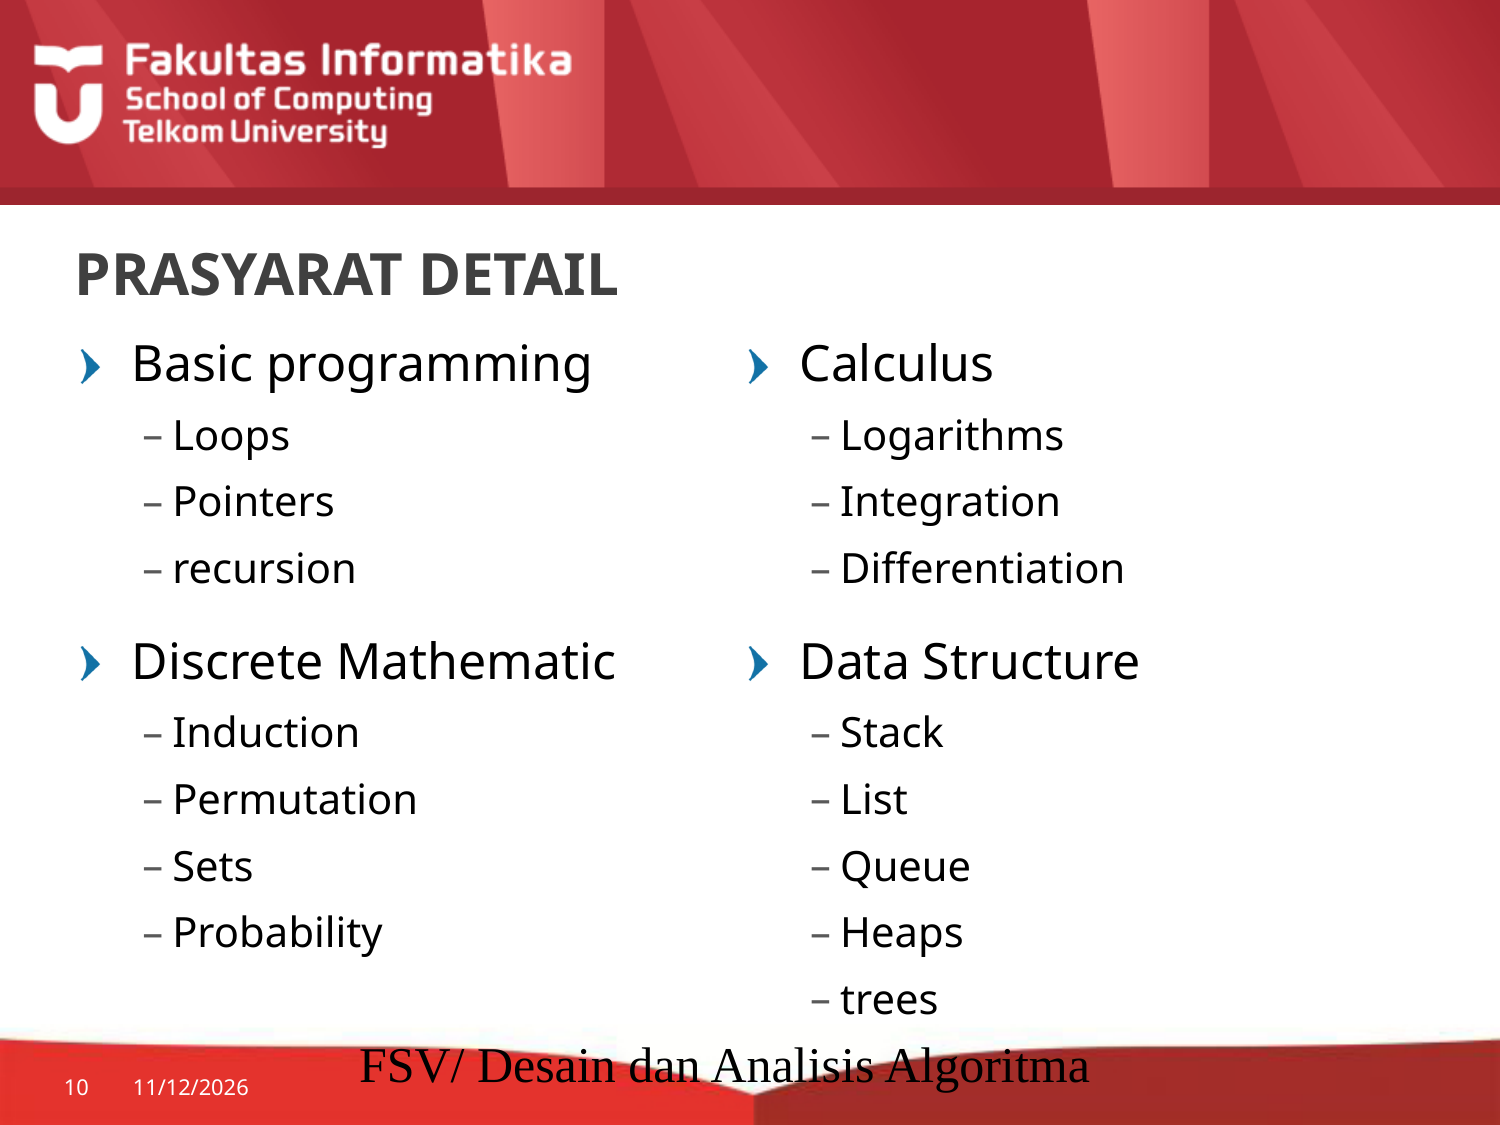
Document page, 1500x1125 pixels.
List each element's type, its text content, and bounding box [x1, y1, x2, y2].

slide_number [132, 1058, 403, 1119]
picture [742, 338, 772, 386]
title PRASYARAT DETAIL [59, 219, 1426, 324]
footer FSV/ Desain dan Analisis Algoritma [200, 1025, 1250, 1100]
picture [74, 635, 104, 683]
slide_number 10 [63, 1058, 123, 1119]
list Basic programming Loops Pointers recursion Discrete Mathematic Induction Permutation Sets Probability Calculus Logarithms Integration Differentiation Data Structure Stack List Queue Heaps trees [59, 324, 1426, 1038]
picture [0, 1024, 1500, 1125]
picture [742, 635, 772, 683]
picture [0, 0, 1500, 205]
picture [74, 338, 104, 386]
